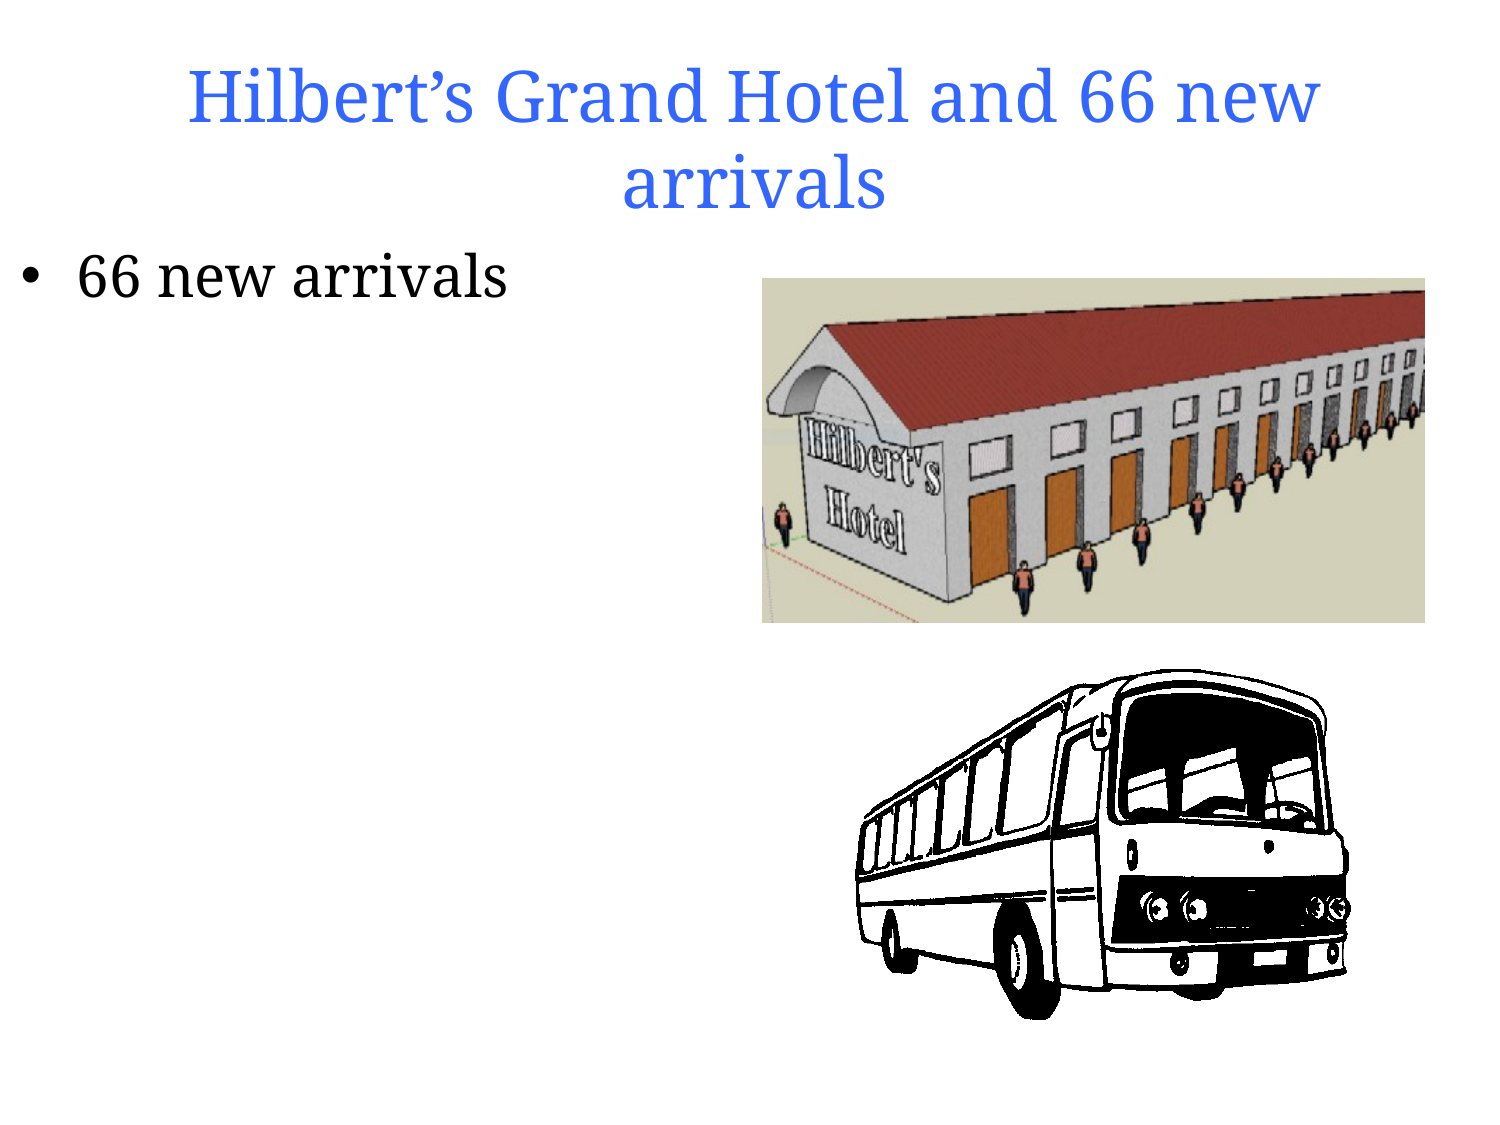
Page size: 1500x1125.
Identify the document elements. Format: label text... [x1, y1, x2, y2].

text_box 66 new arrivals [5, 231, 756, 317]
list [762, 278, 1426, 623]
title Hilbert’s Grand Hotel and 66 new arrivals [63, 42, 1447, 231]
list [835, 656, 1384, 1026]
